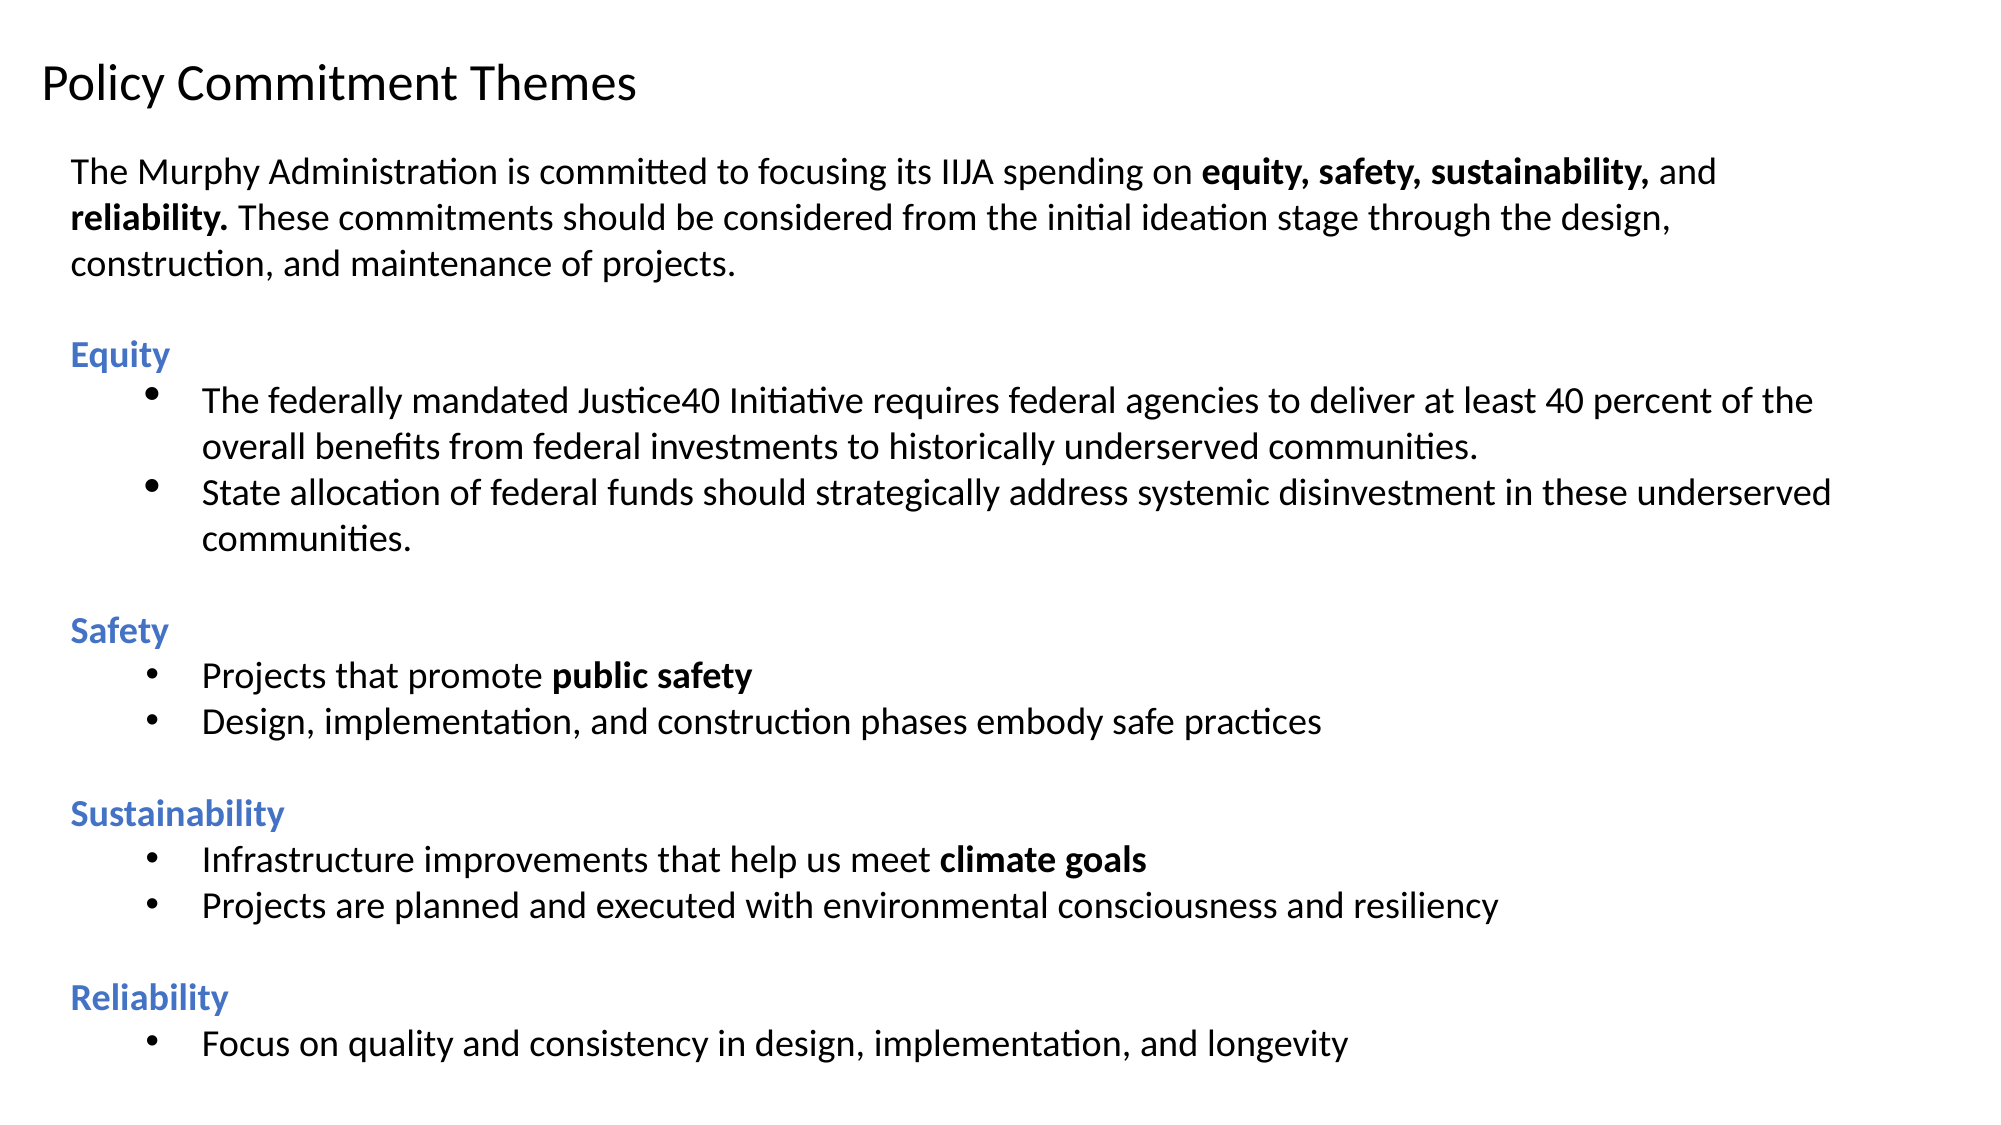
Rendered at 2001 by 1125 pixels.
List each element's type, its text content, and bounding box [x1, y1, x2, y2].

text_box The Murphy Administration is committed to focusing its IIJA spending on equity, safety, sustainability, and reliability. These commitments should be considered from the initial ideation stage through the design, construction, and maintenance of projects. Equity The federally mandated Justice40 Initiative requires federal agencies to deliver at least 40 percent of the overall benefits from federal investments to historically underserved communities. State allocation of federal funds should strategically address systemic disinvestment in these underserved communities. Safety Projects that promote public safety Design, implementation, and construction phases embody safe practices Sustainability Infrastructure improvements that help us meet climate goals Projects are planned and executed with environmental consciousness and resiliency Reliability Focus on quality and consistency in design, implementation, and longevity [55, 138, 1891, 1095]
title Policy Commitment Themes [26, 47, 1950, 120]
